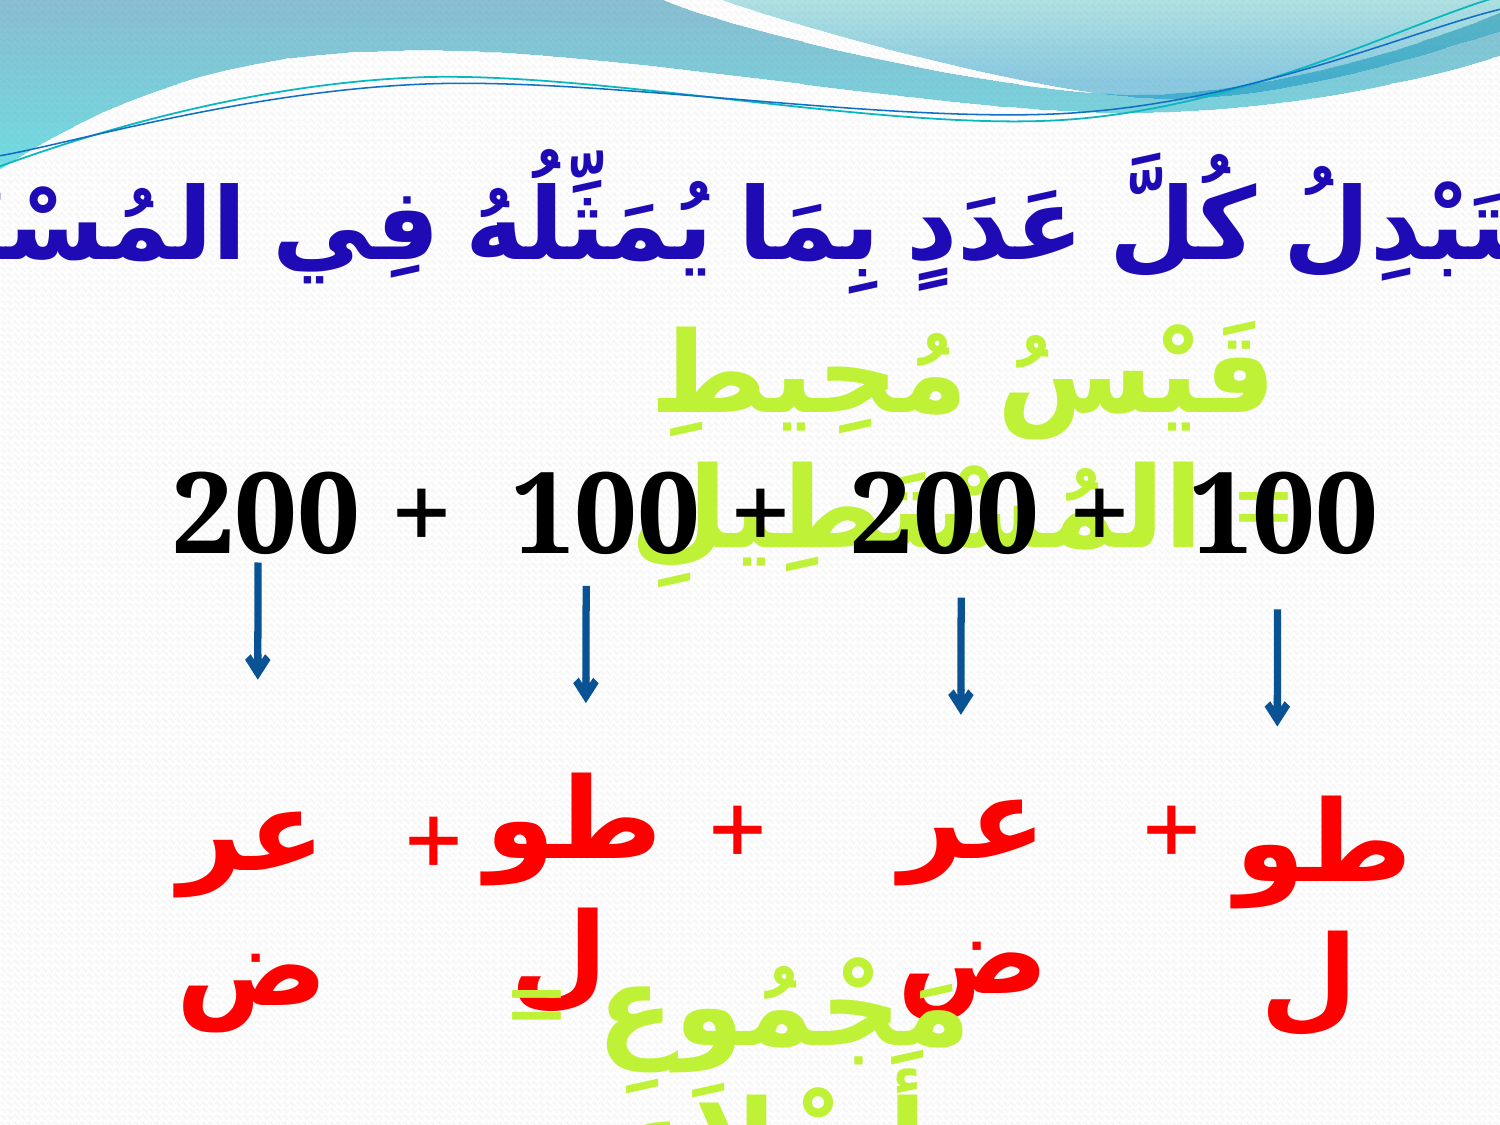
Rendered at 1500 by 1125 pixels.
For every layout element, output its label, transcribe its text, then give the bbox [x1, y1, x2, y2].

text_box + [387, 761, 493, 912]
text_box عرض [117, 749, 387, 1035]
text_box = مَجْمُوعِ أَضْلاَعِهِ [363, 925, 1114, 1125]
text_box عرض [820, 738, 1125, 1024]
text_box + [692, 749, 797, 900]
text_box + [1125, 749, 1231, 900]
text_box طول [1207, 761, 1442, 1047]
text_box قَيْسُ مُحِيطِ المُسْتَطِيلِ = [480, 292, 1447, 578]
text_box لَوْ نَسْتَبْدِلُ كُلَّ عَدَدٍ بِمَا يُمَثِّلُهُ فِي المُسْتَطِيلِ [0, 152, 1500, 288]
text_box طول [457, 738, 692, 925]
text_box 200 + 100 + 200 + 100 [128, 433, 1424, 584]
